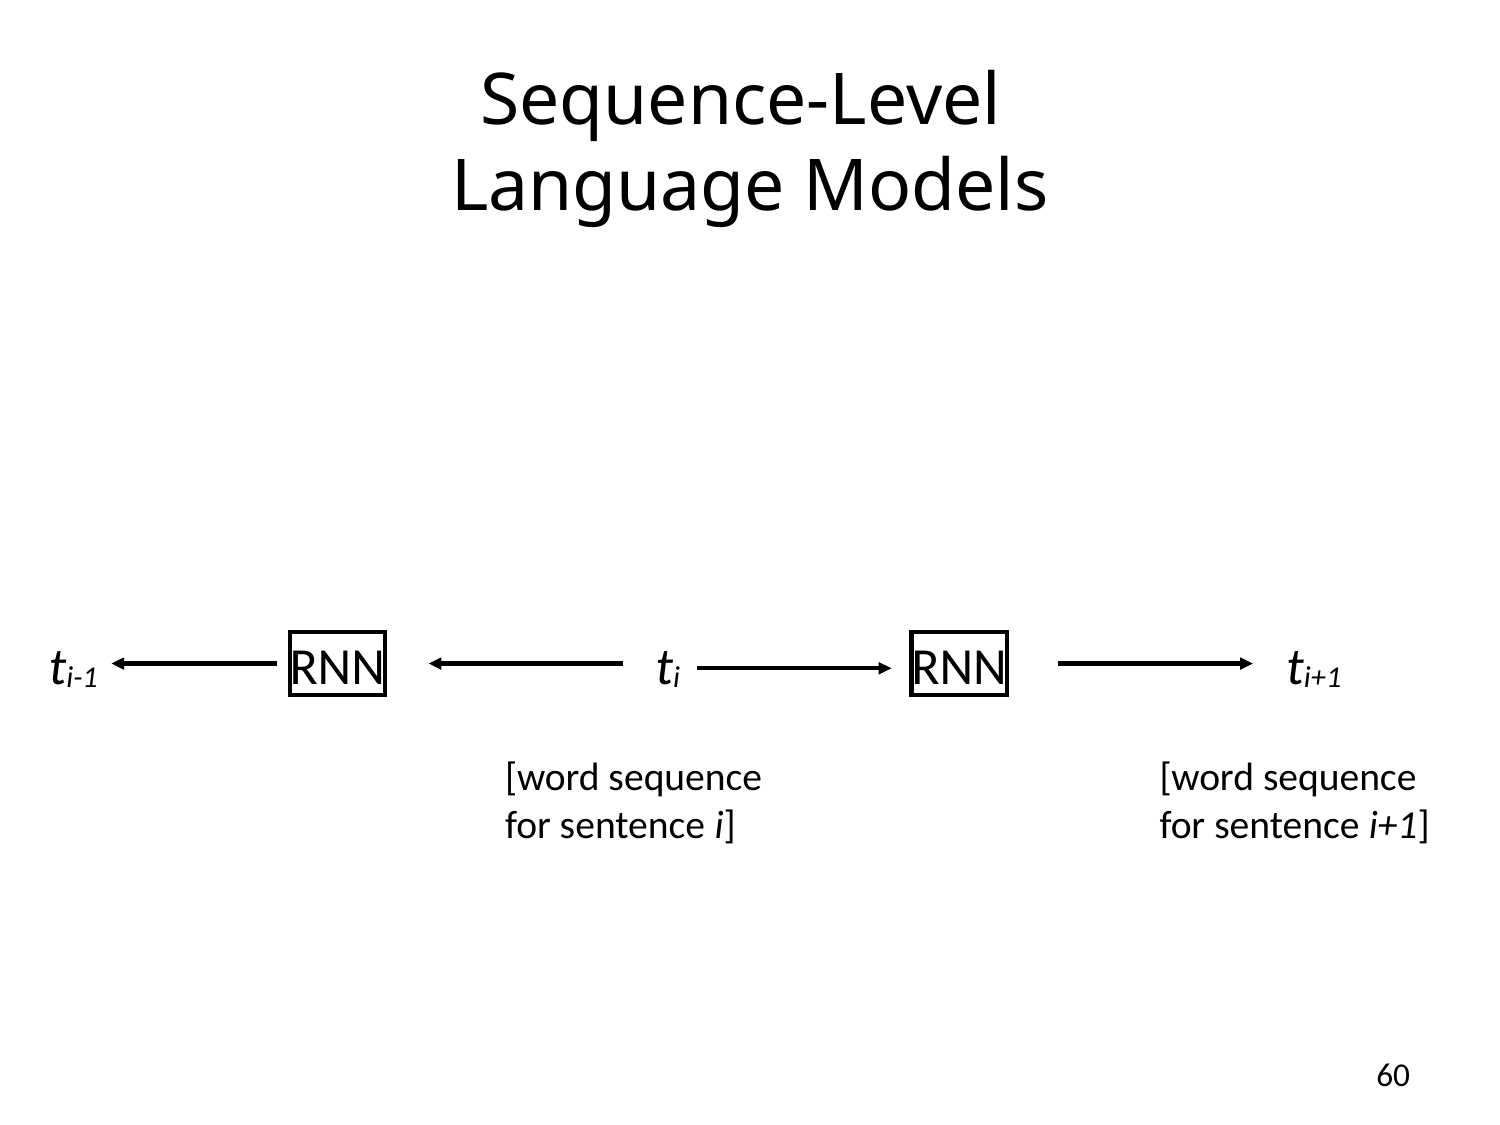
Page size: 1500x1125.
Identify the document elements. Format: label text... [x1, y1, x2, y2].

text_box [499, 623, 778, 856]
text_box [33, 623, 623, 704]
slide_number 60 [1074, 1042, 1425, 1103]
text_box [782, 631, 1008, 696]
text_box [1057, 623, 1441, 856]
title Sequence-Level Language Models [75, 45, 1425, 233]
